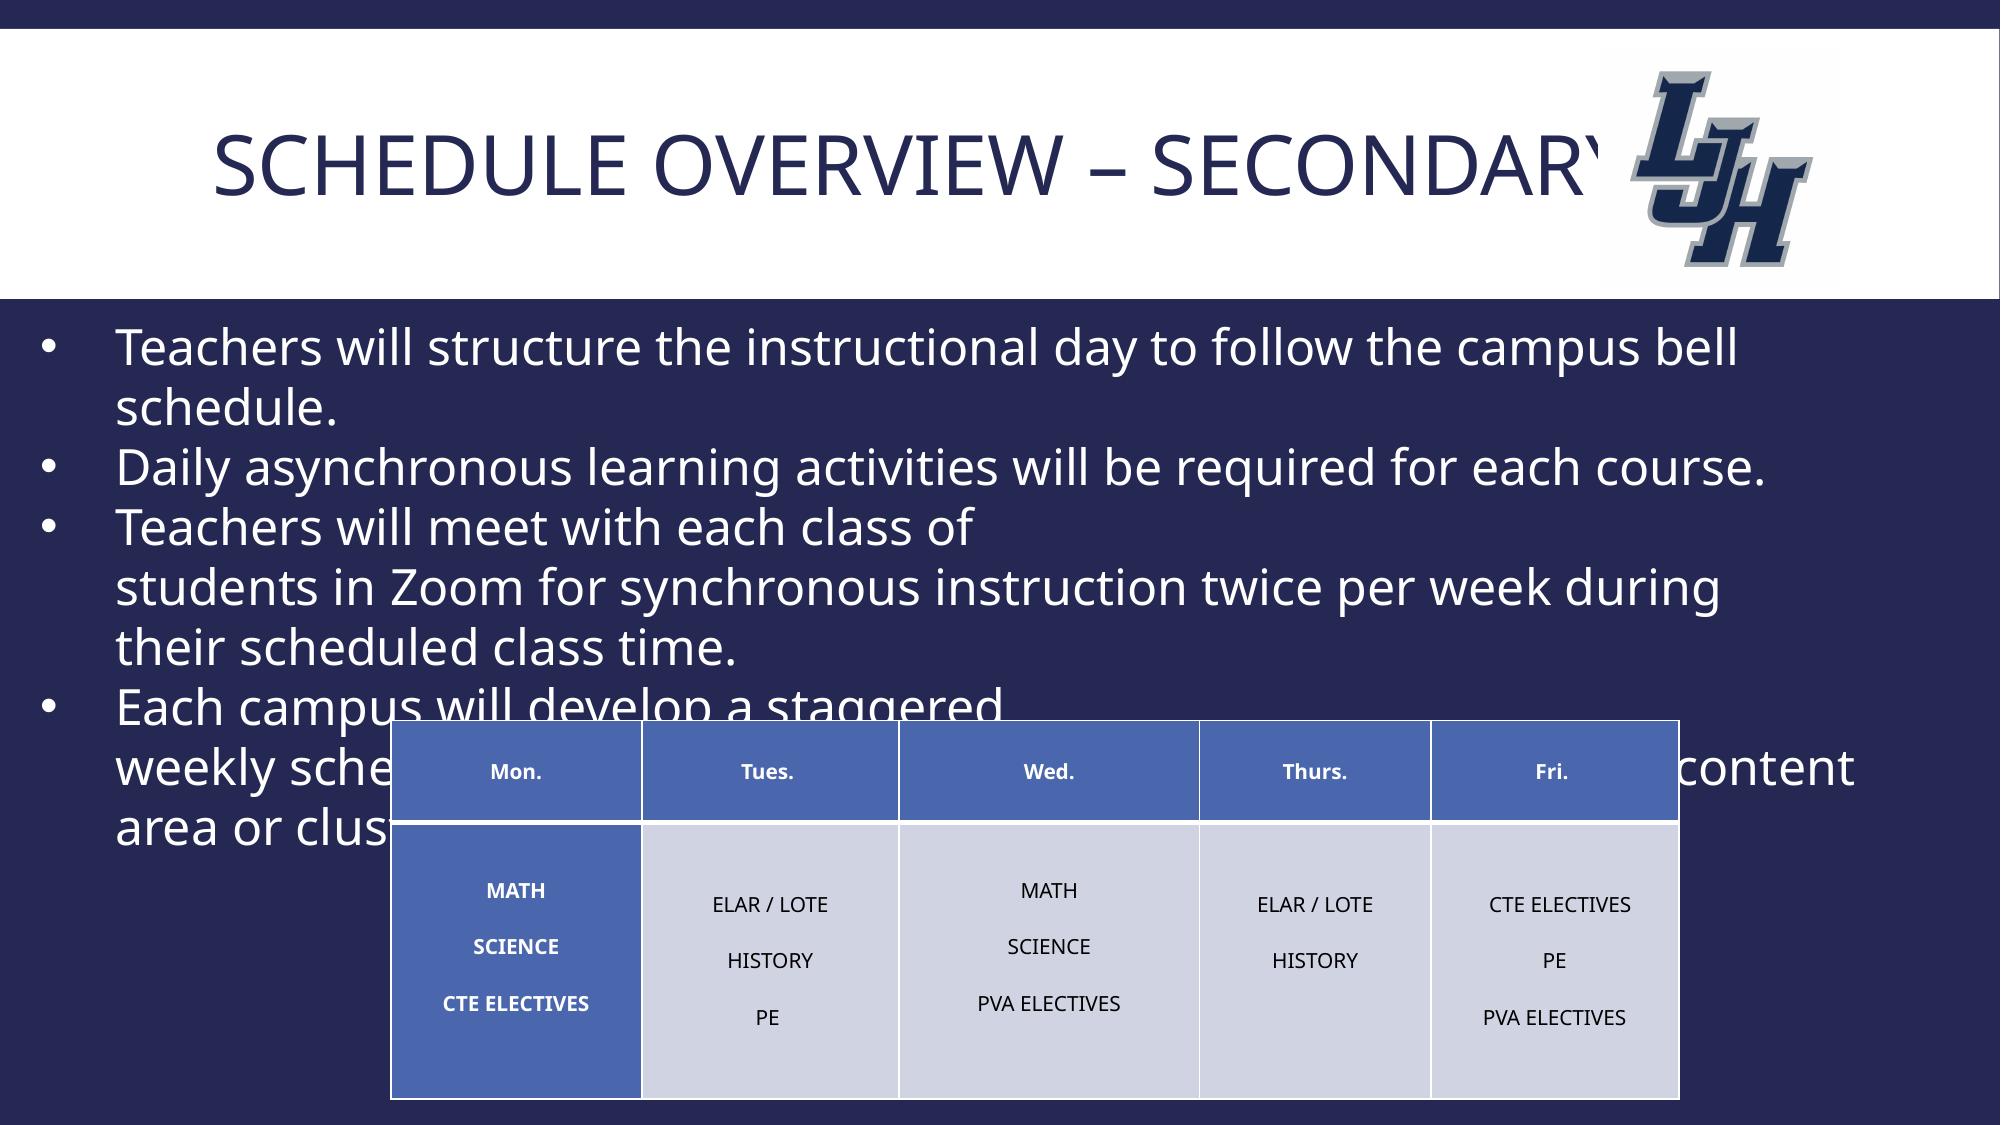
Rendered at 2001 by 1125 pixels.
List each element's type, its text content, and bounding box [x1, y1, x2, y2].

text_box Teachers will structure the instructional day to follow the campus bell schedule. ​ Daily asynchronous learning activities will be required for each course. ​ Teachers will meet with each class of students in Zoom for synchronous instruction twice per week during their scheduled class time. ​ Each campus will develop a staggered weekly schedule for Zoom lessons, assigning specific days to each content area or cluster. ​ [25, 308, 1952, 863]
table_header Tues. ​ [643, 721, 898, 820]
table_header Mon. [392, 721, 641, 820]
table_cell ELAR / LOTE HISTORY ​ PE ​ [643, 825, 898, 1098]
table_cell MATH ​ SCIENCE PVA ELECTIVES ​ [900, 825, 1199, 1098]
picture [1598, 46, 1845, 293]
table_header Wed. [900, 721, 1199, 820]
table_cell ​ ​ CTE ELECTIVES PE PVA ELECTIVES [1432, 825, 1678, 1098]
table_header Fri. ​ [1432, 721, 1678, 820]
title Schedule Overview – Secondary [197, 46, 1593, 295]
table_cell MATH SCIENCE ​ ​CTE ELECTIVES ​ [392, 825, 641, 1098]
table_cell ELAR / LOTE ​ HISTORY ​ [1200, 825, 1430, 1098]
table_header Thurs. [1200, 721, 1430, 820]
